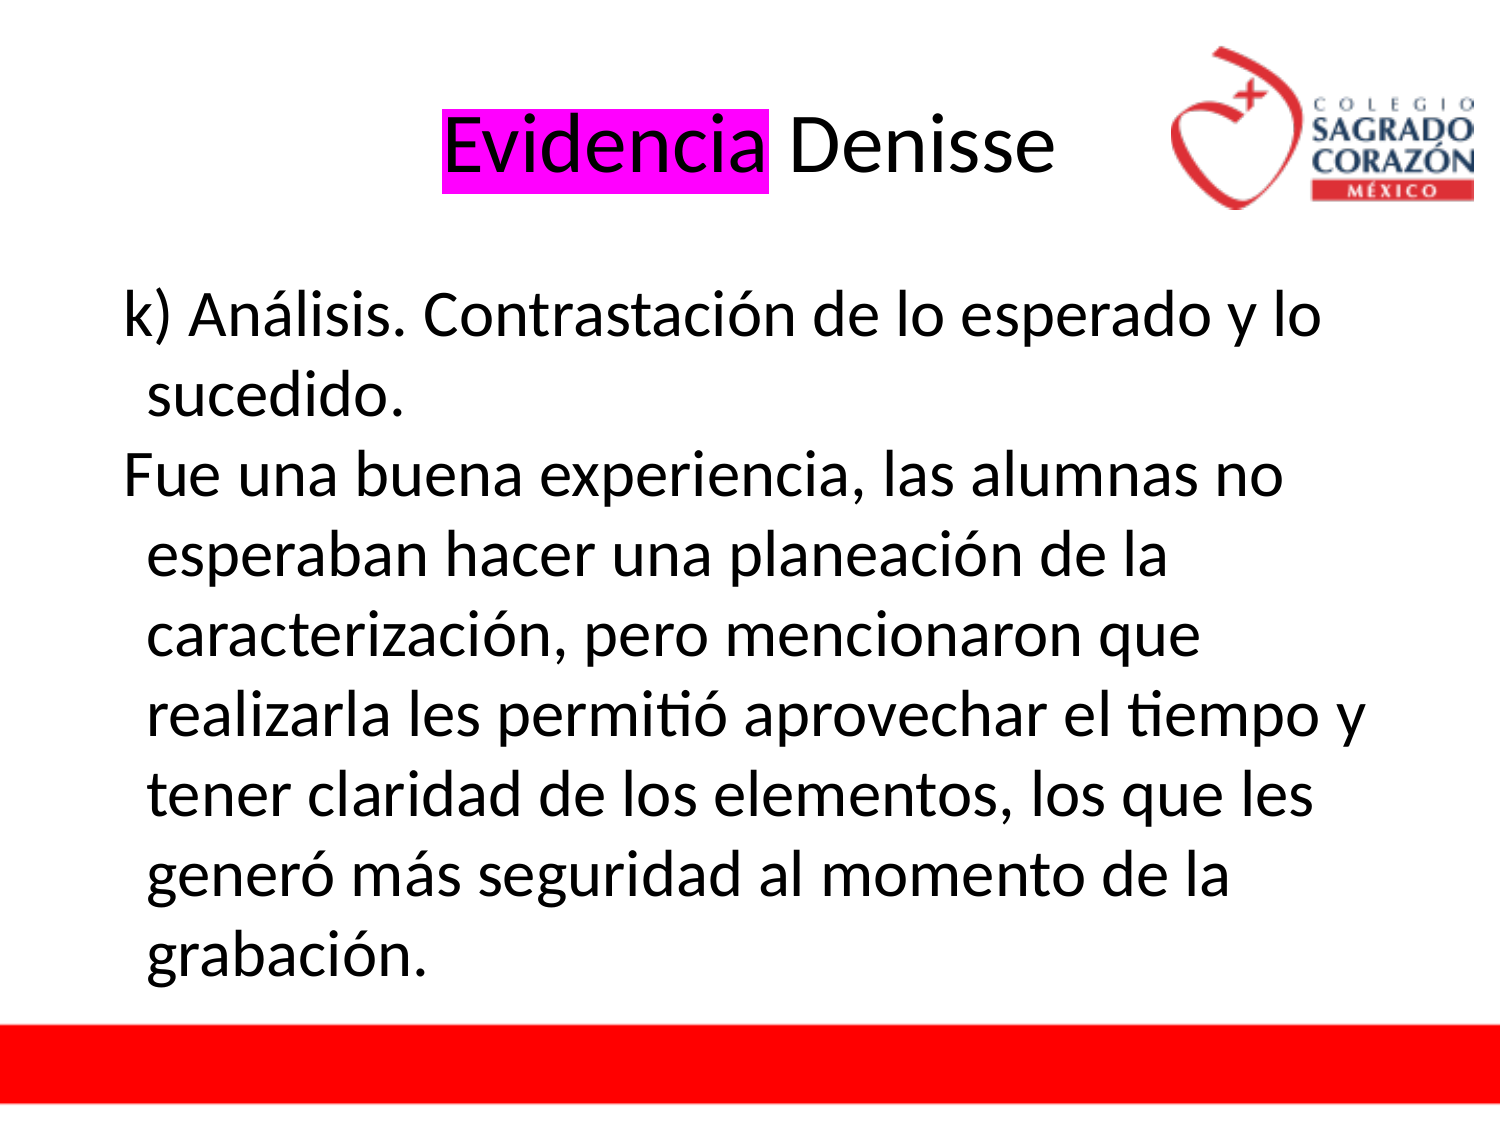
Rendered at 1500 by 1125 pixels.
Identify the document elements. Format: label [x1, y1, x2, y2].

text_box [0, 24, 1500, 1123]
